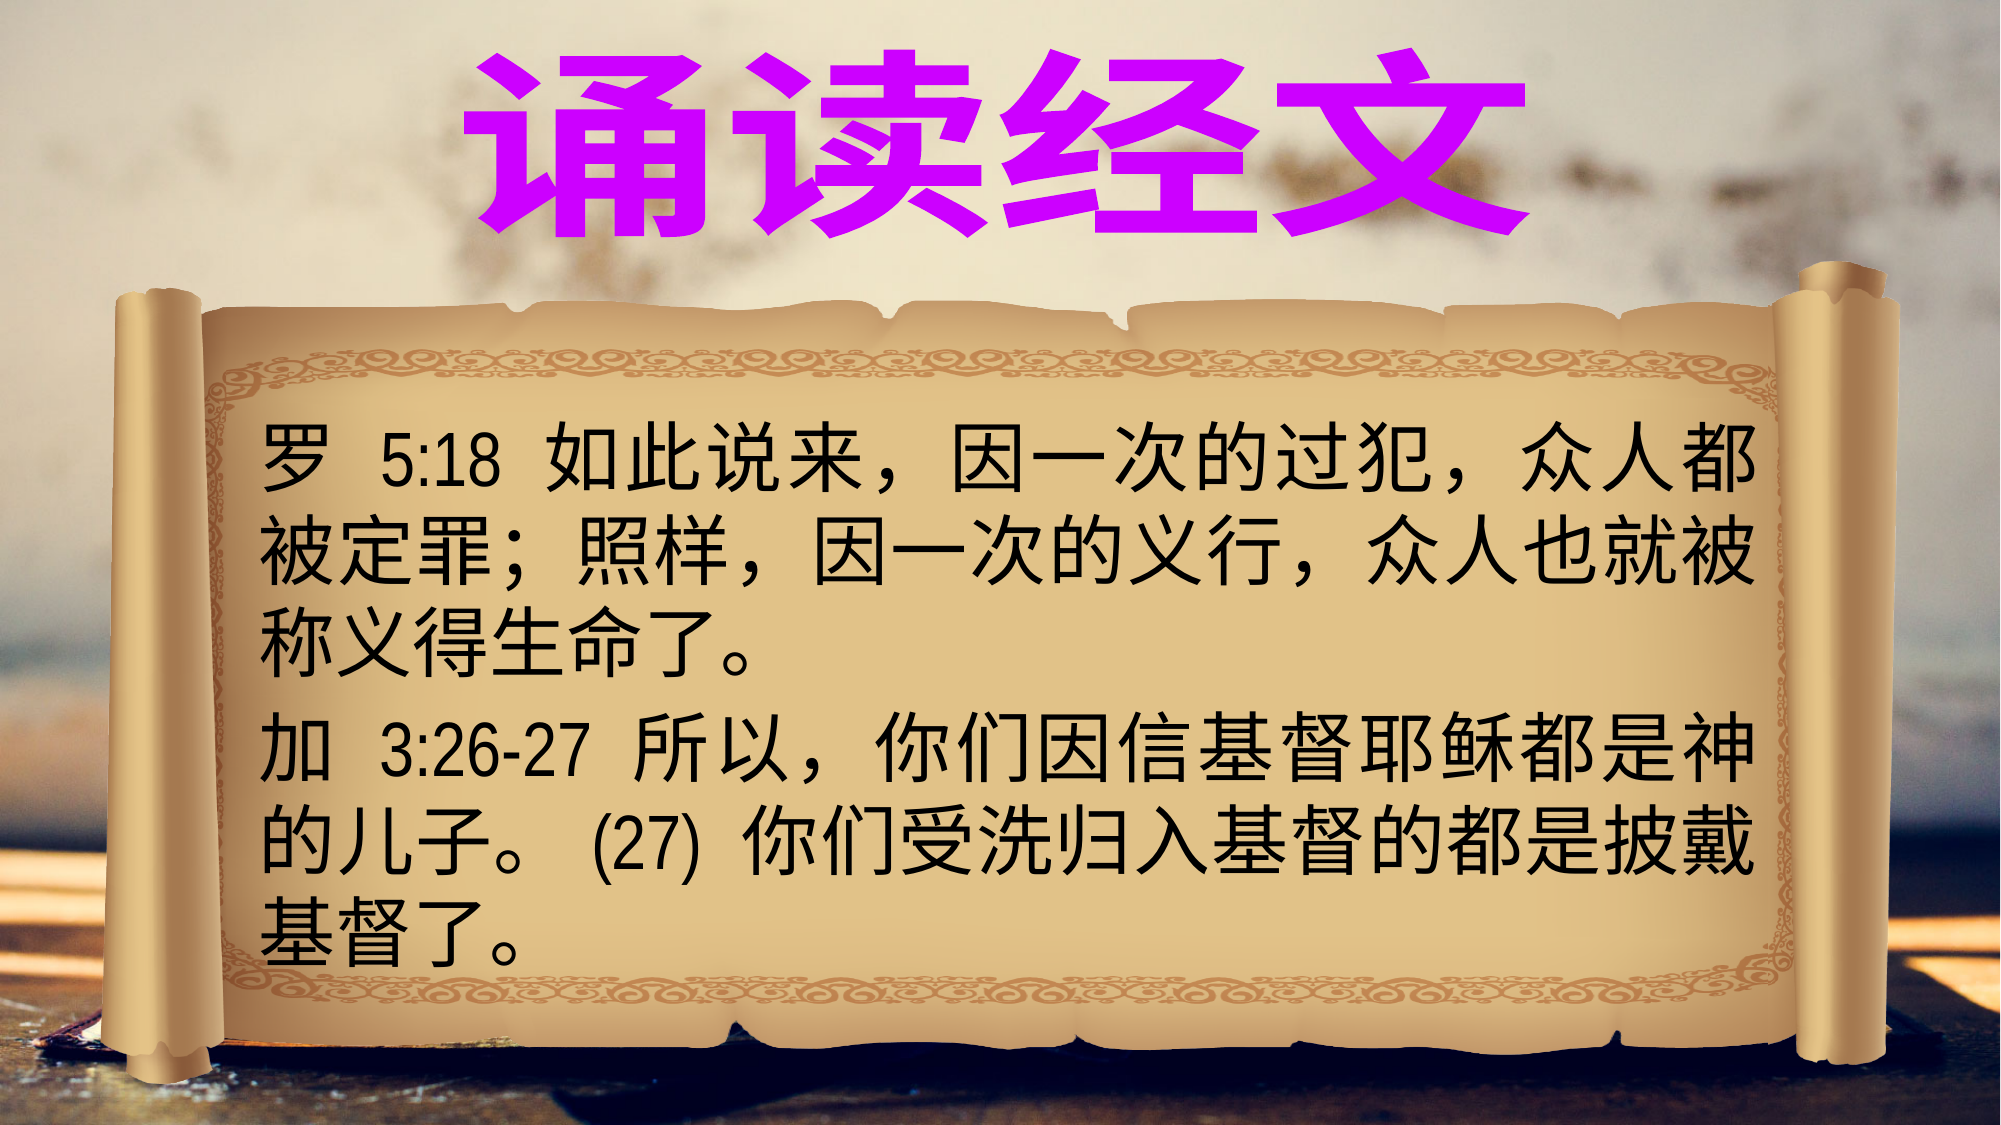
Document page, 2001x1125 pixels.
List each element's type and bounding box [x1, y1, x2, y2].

picture [0, 0, 2001, 1125]
text_box [78, 243, 1922, 1105]
